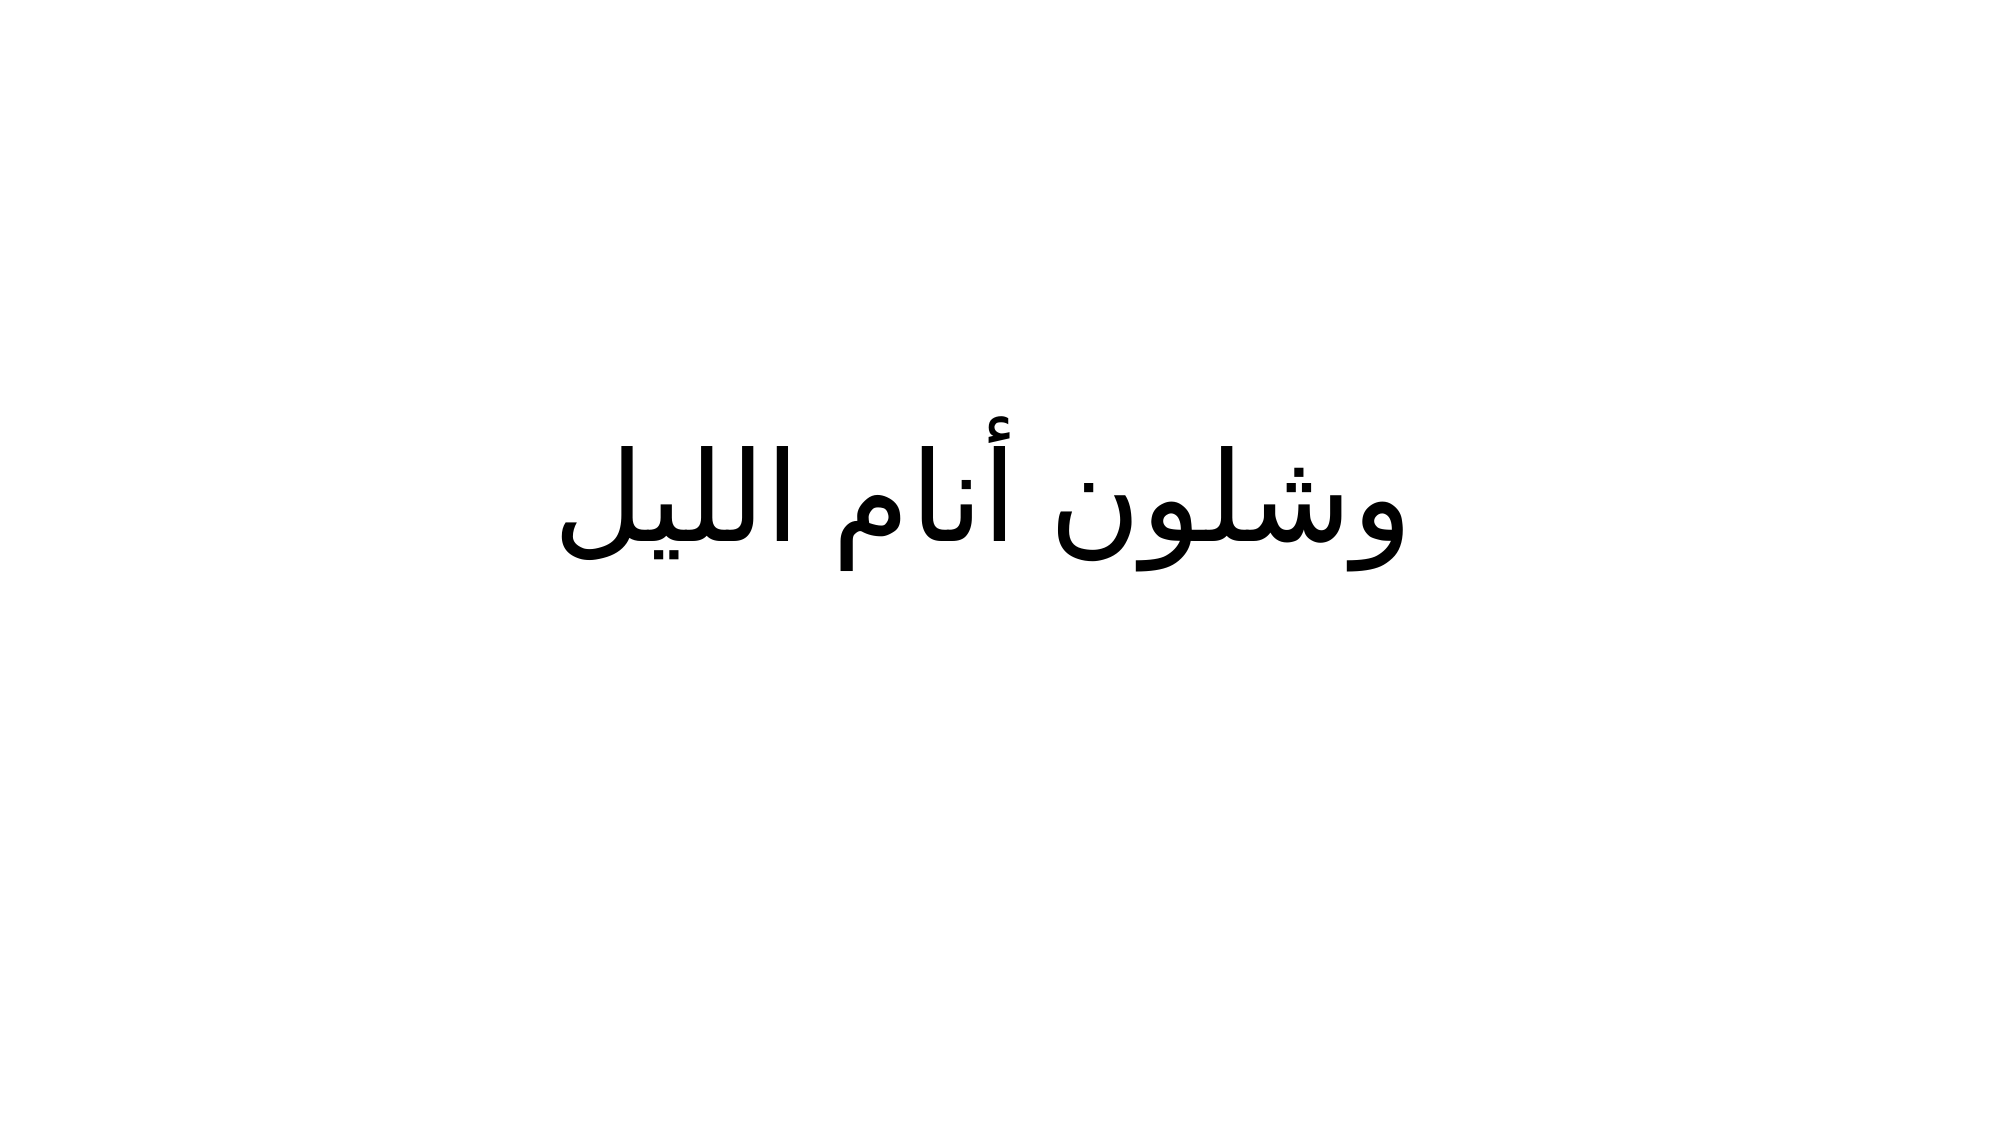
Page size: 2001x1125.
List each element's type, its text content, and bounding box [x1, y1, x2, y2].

title وشلون أنام الليل [249, 184, 1750, 576]
